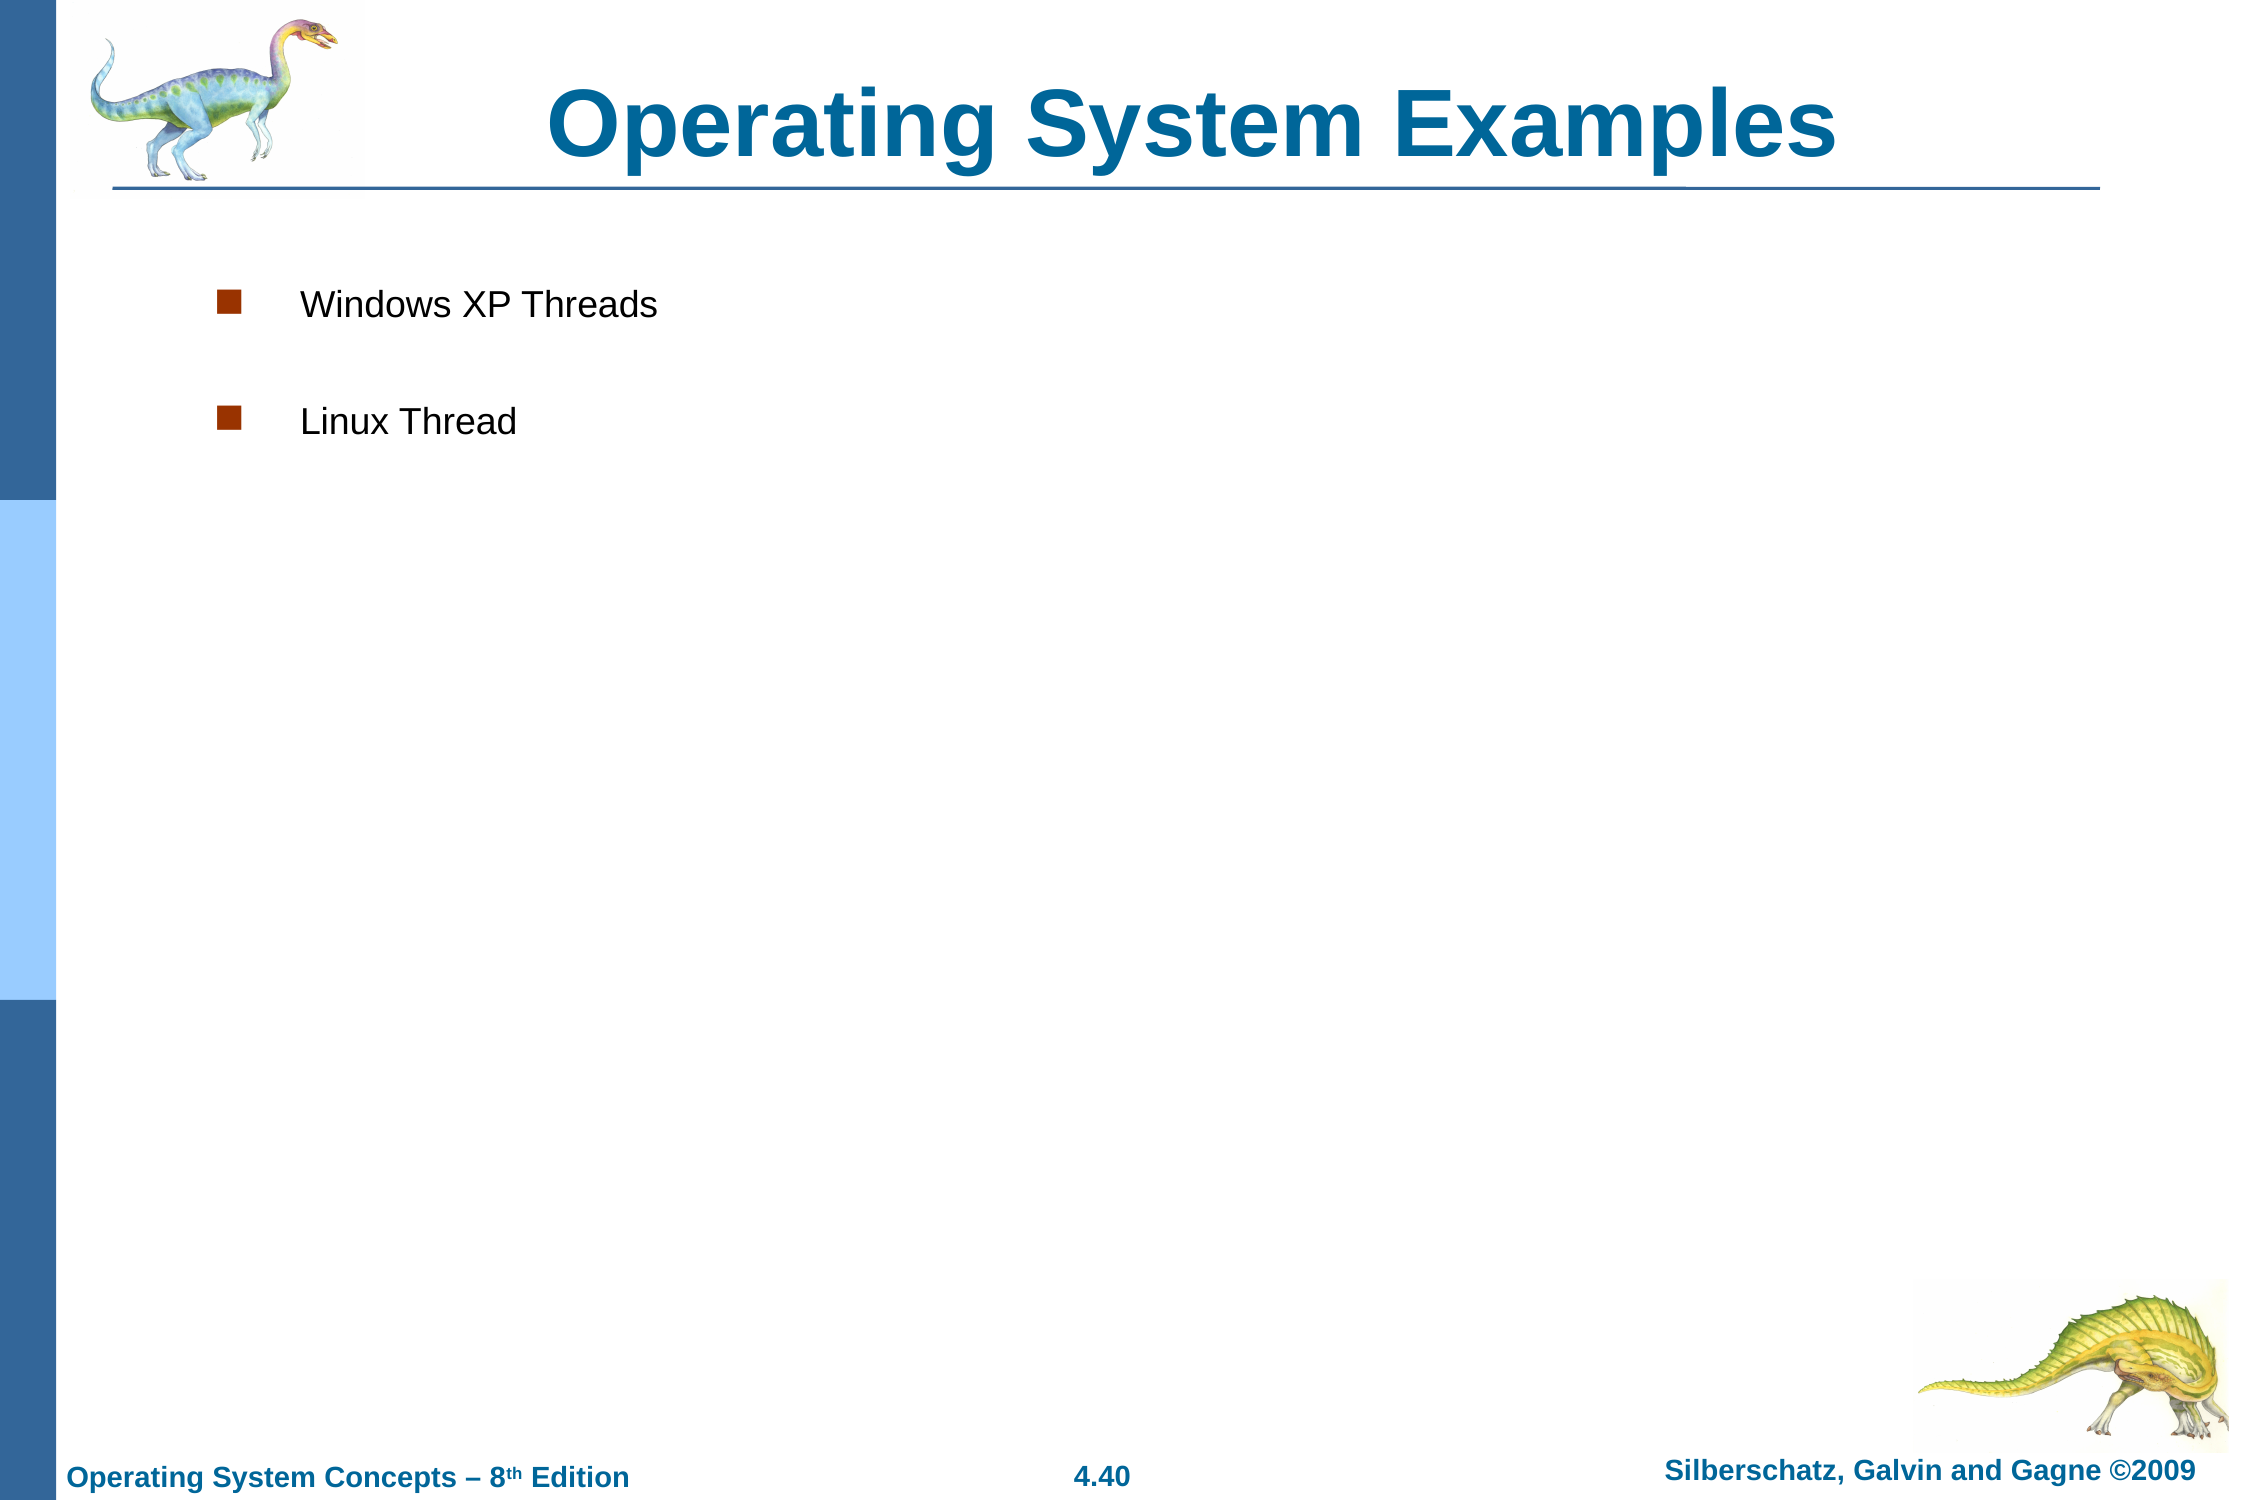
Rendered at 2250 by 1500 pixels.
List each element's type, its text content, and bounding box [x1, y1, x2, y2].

picture [70, 0, 365, 199]
list Windows XP Threads Linux Thread [198, 269, 2037, 1253]
picture [1913, 1279, 2229, 1453]
title Operating System Examples [248, 60, 2138, 187]
